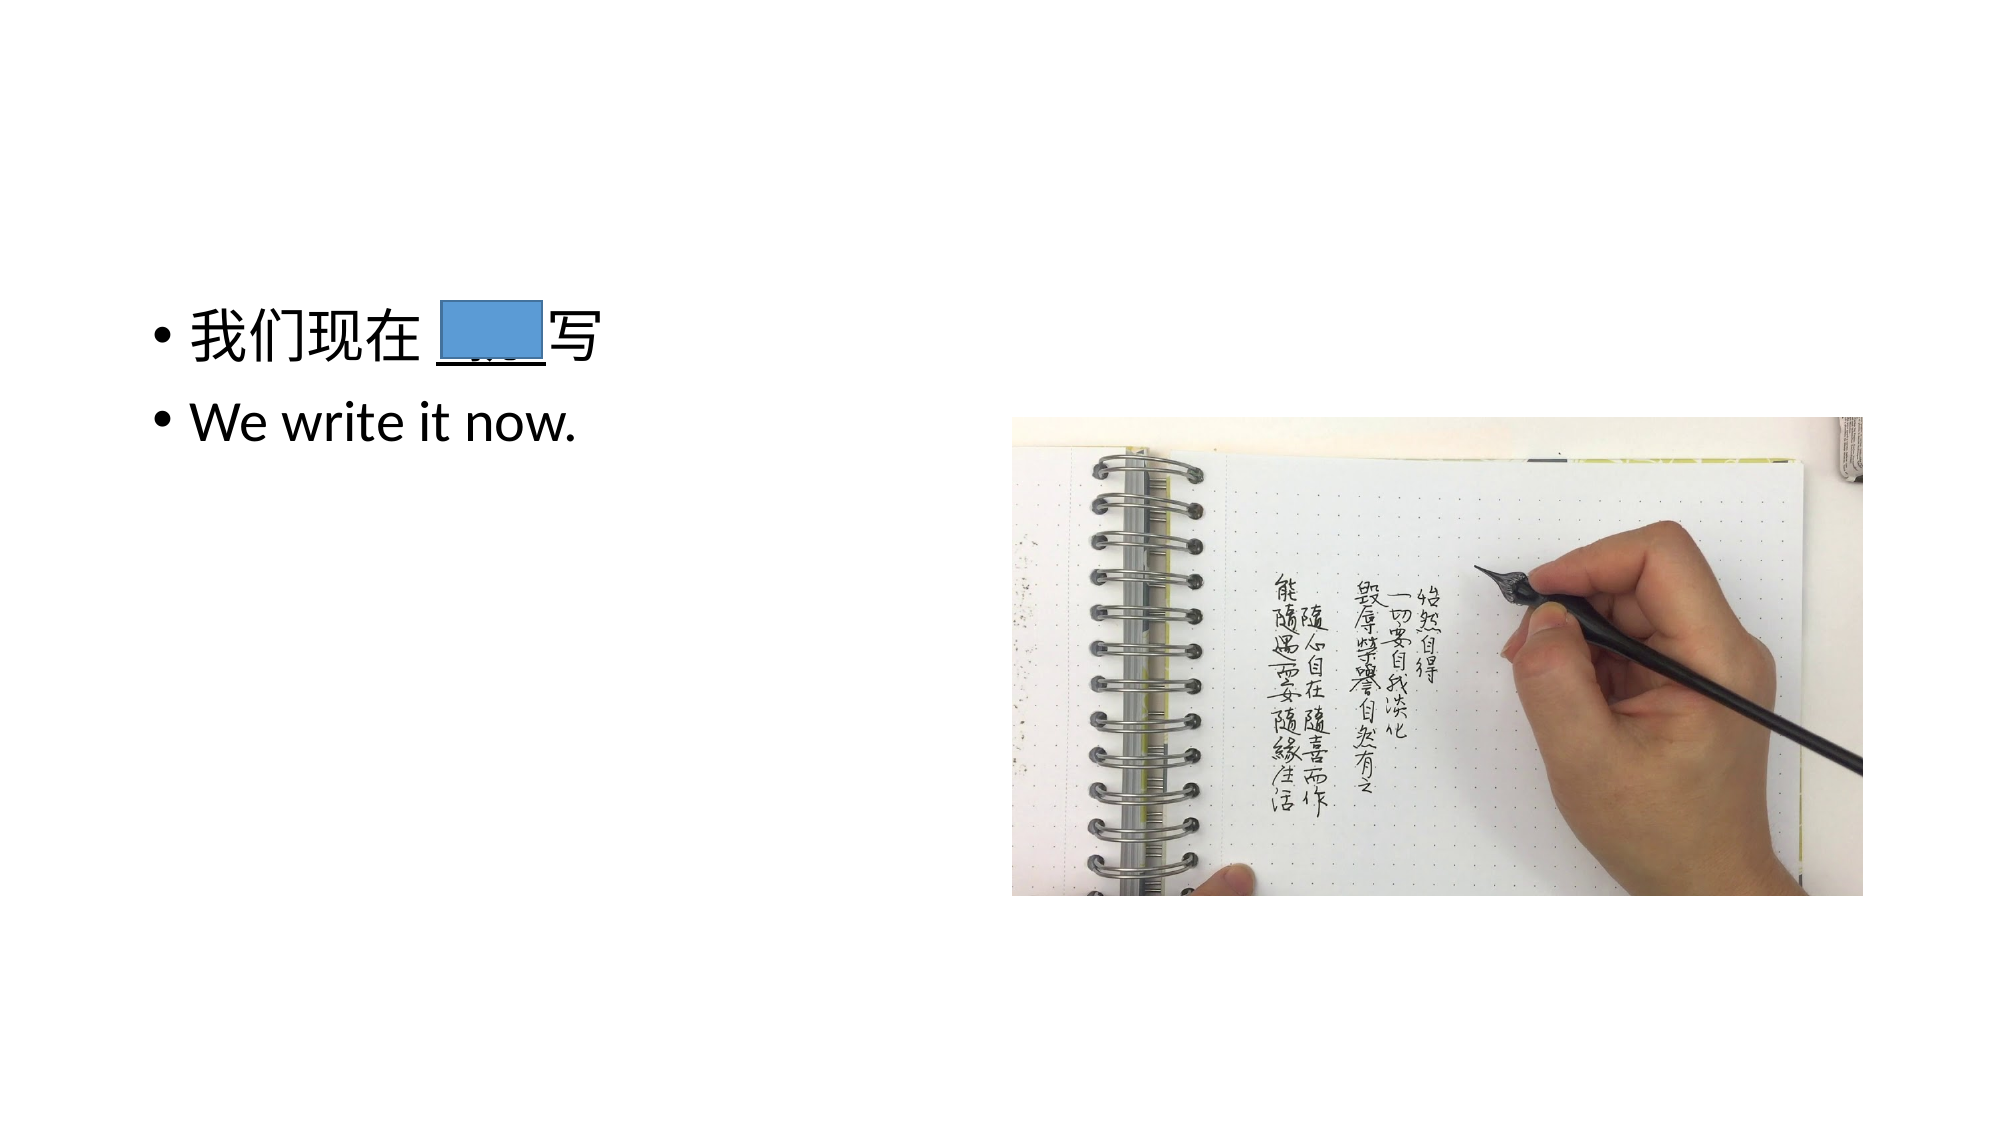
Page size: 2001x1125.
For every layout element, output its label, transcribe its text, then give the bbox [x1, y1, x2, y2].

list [1012, 417, 1863, 896]
list 我们现在 就 写 We write it now. [137, 299, 988, 1014]
text_box [440, 300, 543, 359]
